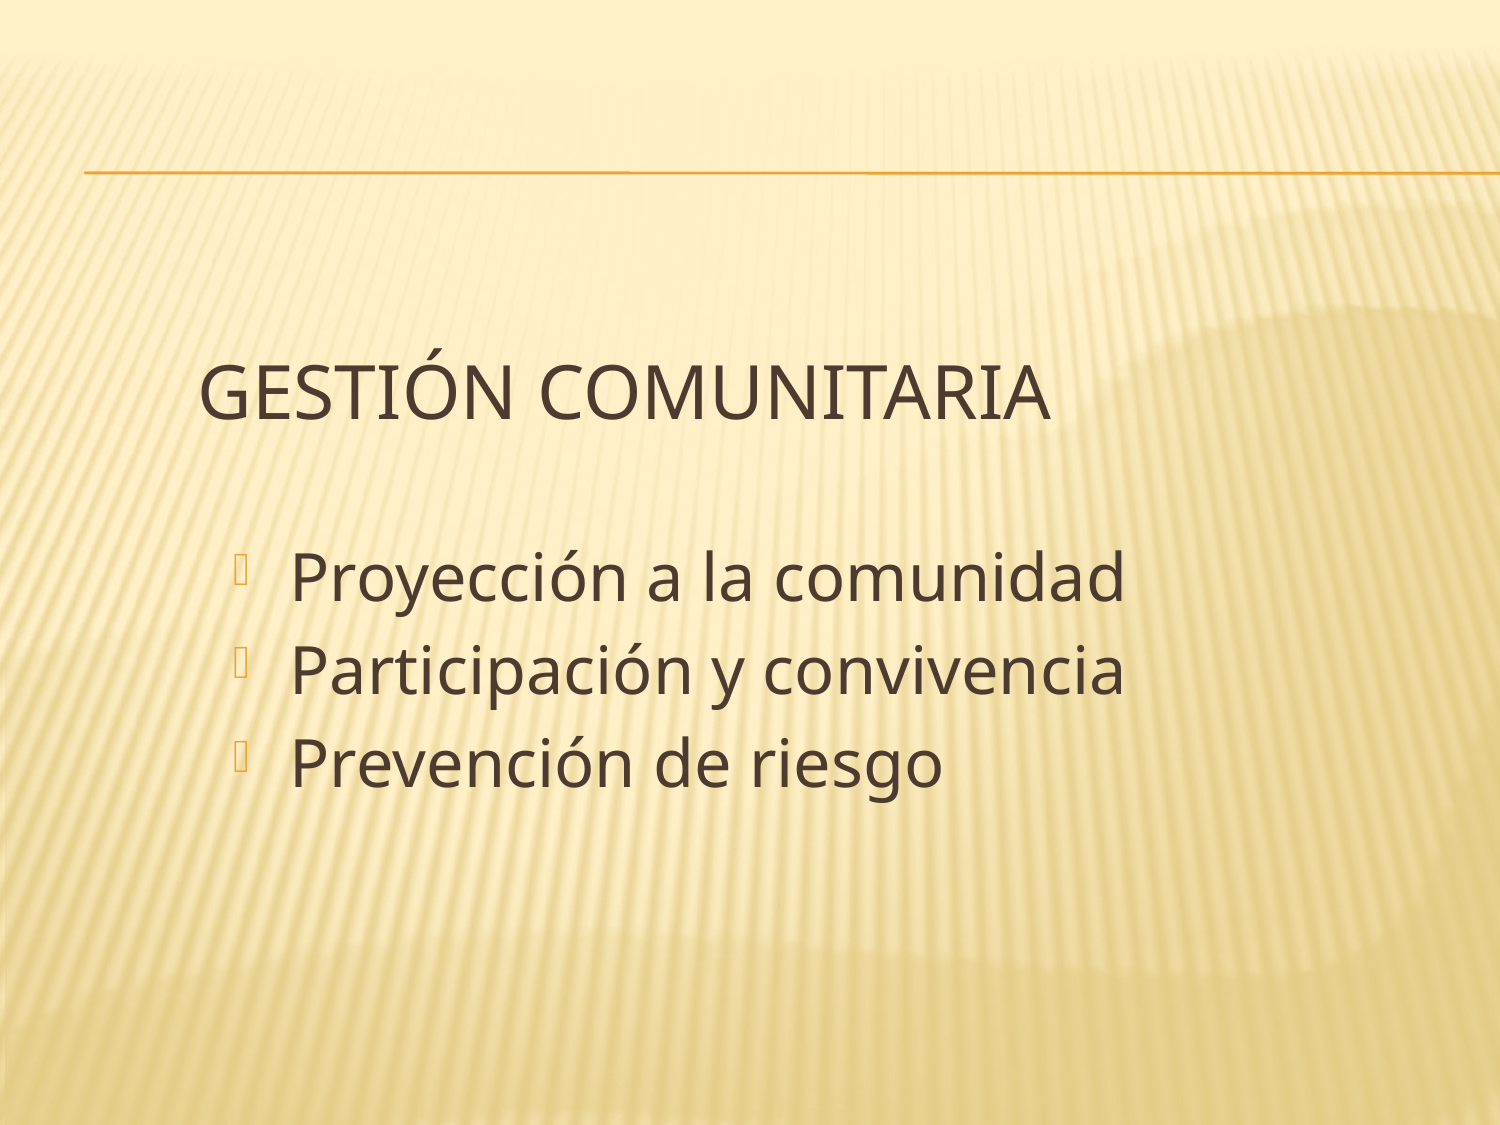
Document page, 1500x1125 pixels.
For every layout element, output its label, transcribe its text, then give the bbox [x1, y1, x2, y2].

title GESTIÓN COMUNITARIA [183, 290, 1326, 488]
list Proyección a la comunidad Participación y convivencia Prevención de riesgo [218, 527, 1257, 939]
